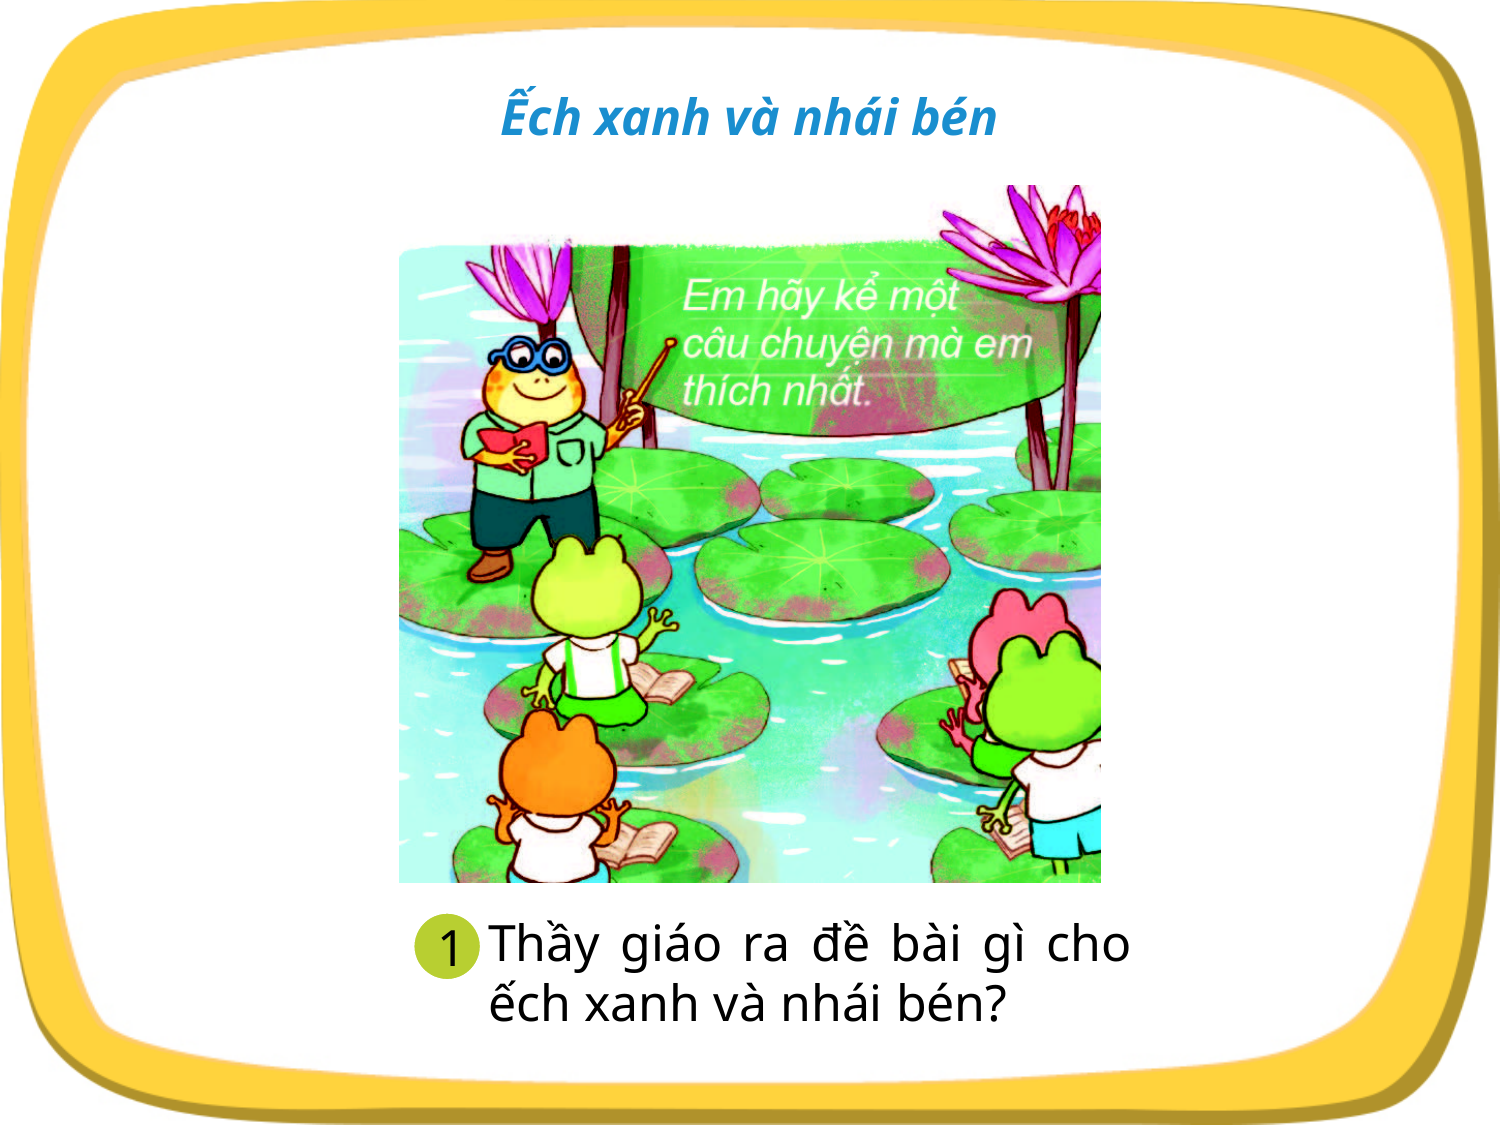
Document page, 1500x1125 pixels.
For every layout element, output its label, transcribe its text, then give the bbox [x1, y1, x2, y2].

text_box Thầy giáo ra đề bài gì cho ếch xanh và nhái bén? [473, 904, 1148, 1040]
text_box Ếch xanh và nhái bén [486, 78, 1014, 154]
picture [0, 0, 1500, 1125]
text_box 1 [412, 911, 482, 982]
